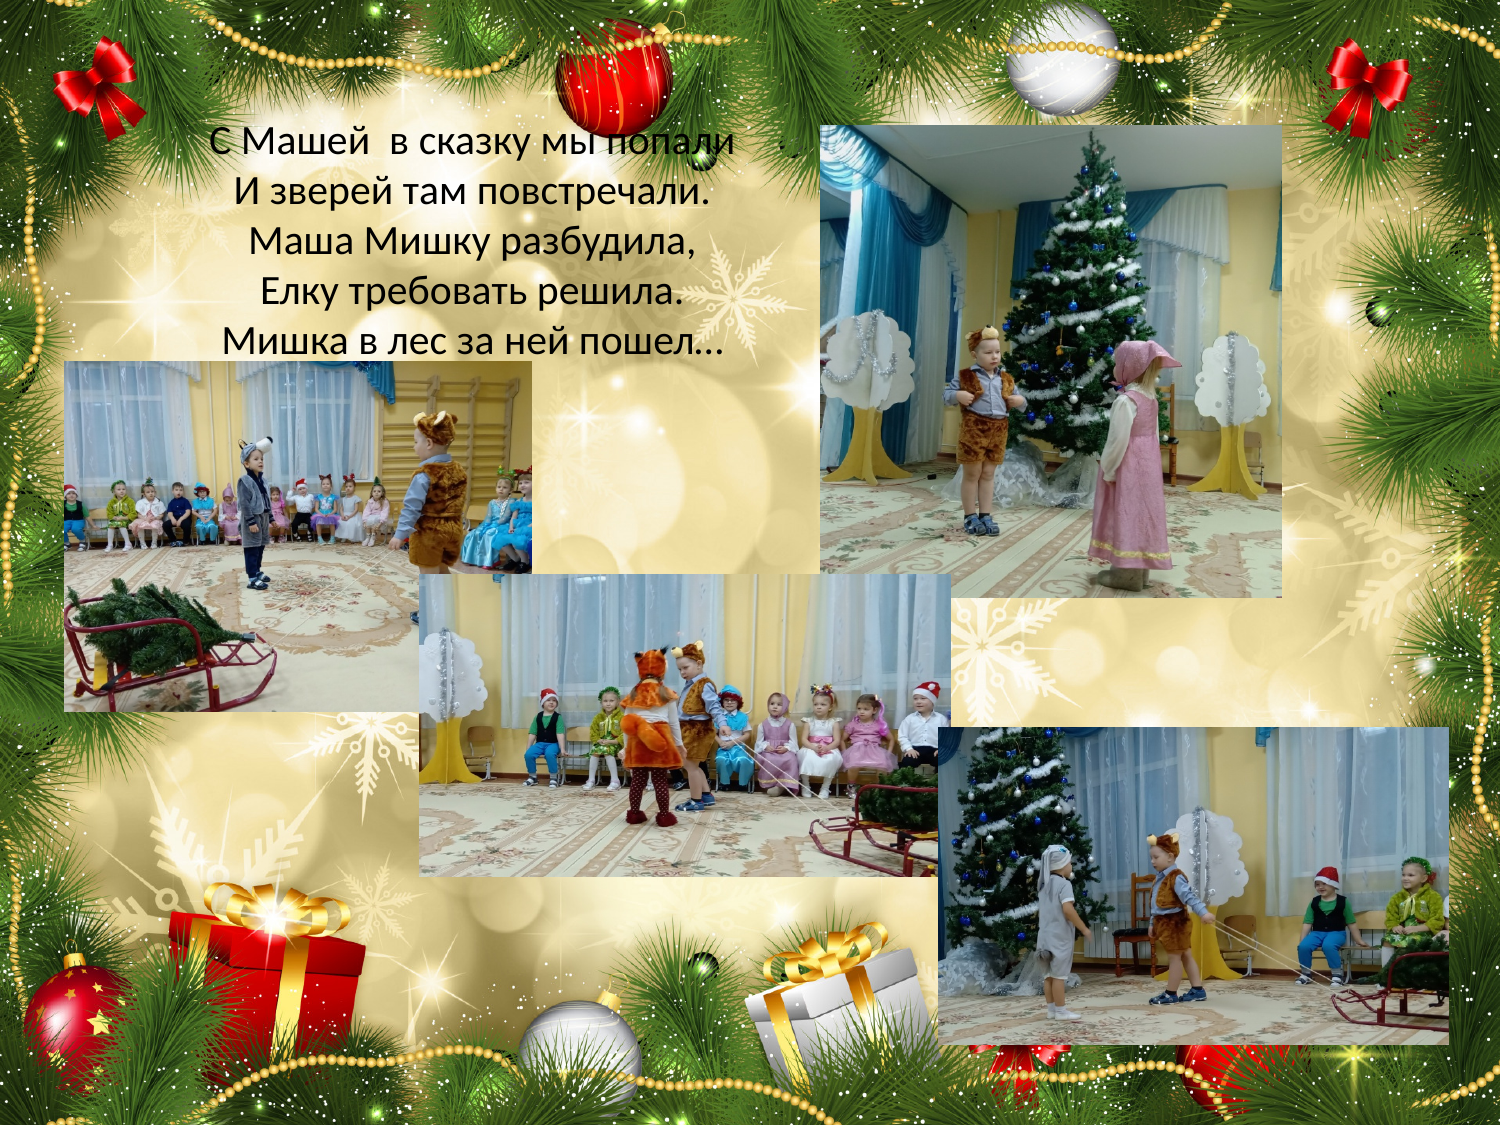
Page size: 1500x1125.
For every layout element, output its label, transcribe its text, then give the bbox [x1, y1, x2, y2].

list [64, 361, 532, 712]
picture [0, 0, 1500, 1125]
title С Машей в сказку мы попали И зверей там повстречали. Маша Мишку разбудила, Елку требовать решила. Мишка в лес за ней пошел… [64, 101, 880, 374]
